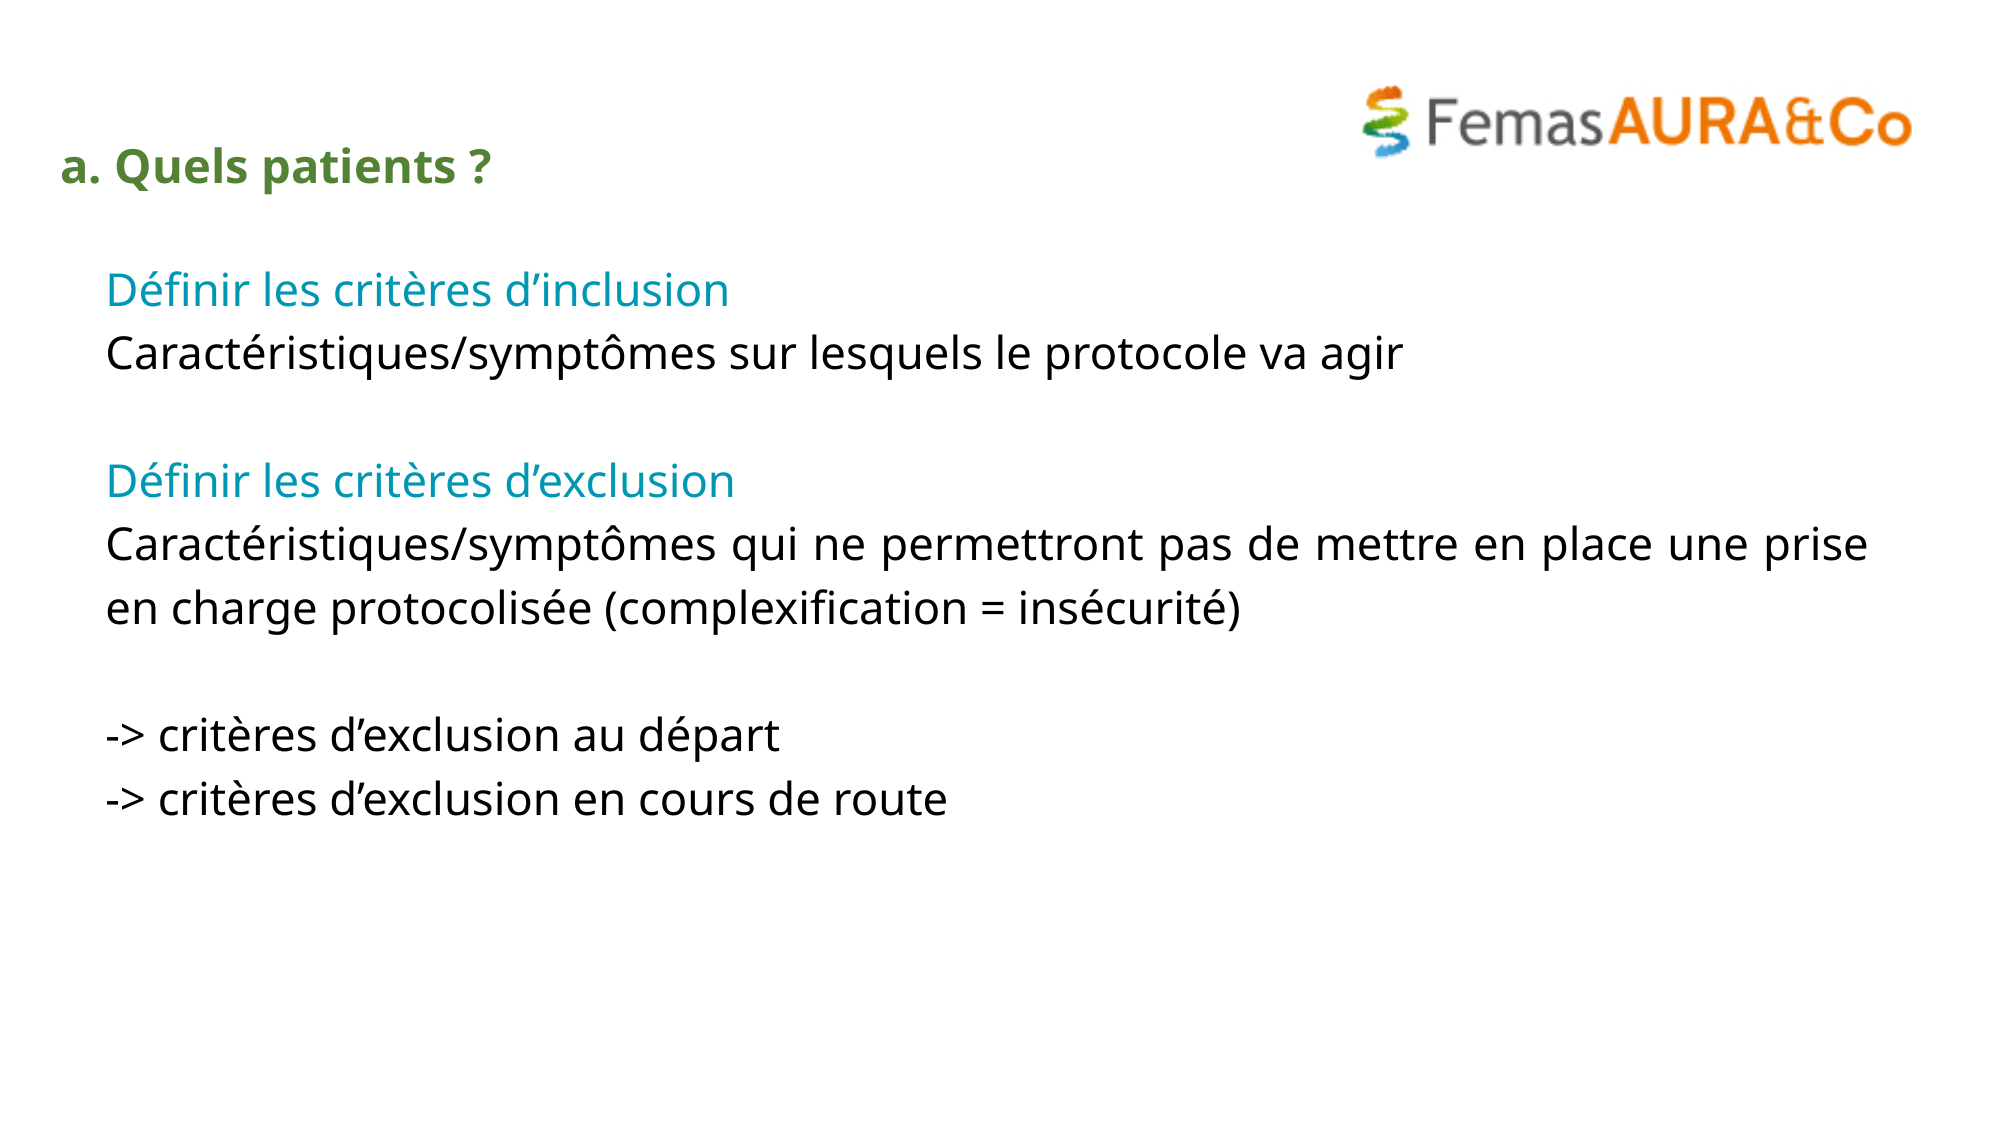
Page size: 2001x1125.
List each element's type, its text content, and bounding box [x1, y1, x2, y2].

text_box a. Quels patients ? [16, 126, 550, 193]
picture [1361, 85, 1915, 159]
text_box Définir les critères d’inclusion Caractéristiques/symptômes sur lesquels le protocole va agir Définir les critères d’exclusion Caractéristiques/symptômes qui ne permettront pas de mettre en place une prise en charge protocolisée (complexification = insécurité) -> critères d’exclusion au départ -> critères d’exclusion en cours de route [105, 251, 1872, 889]
